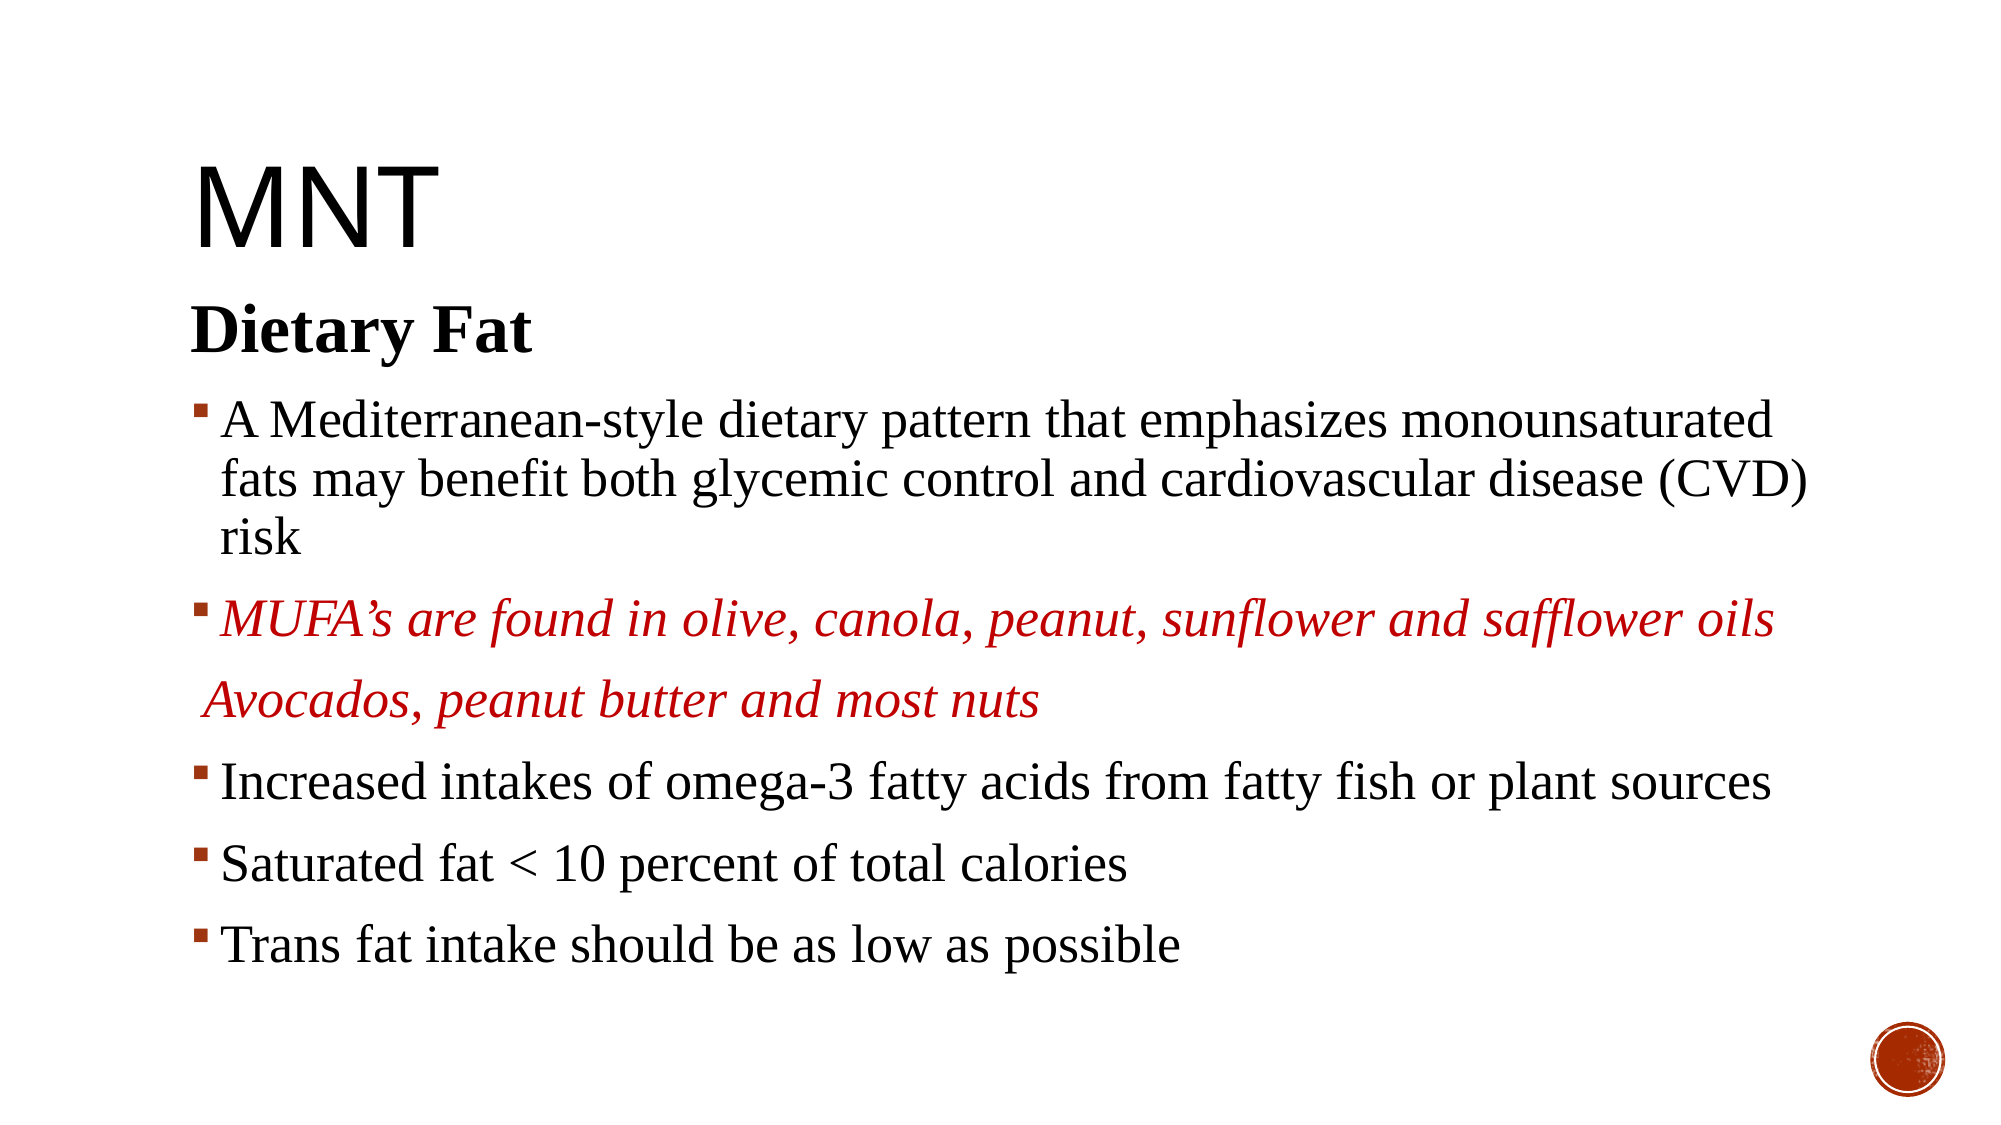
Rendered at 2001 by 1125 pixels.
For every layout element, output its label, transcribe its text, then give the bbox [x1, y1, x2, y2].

title mnt [175, 79, 1826, 285]
list Dietary Fat A Mediterranean-style dietary pattern that emphasizes monounsaturated fats may benefit both glycemic control and cardiovascular disease (CVD) risk MUFA’s are found in olive, canola, peanut, sunflower and safflower oils Avocados, peanut butter and most nuts Increased intakes of omega-3 fatty acids from fatty fish or plant sources Saturated fat < 10 percent of total calories Trans fat intake should be as low as possible [175, 285, 1826, 1050]
